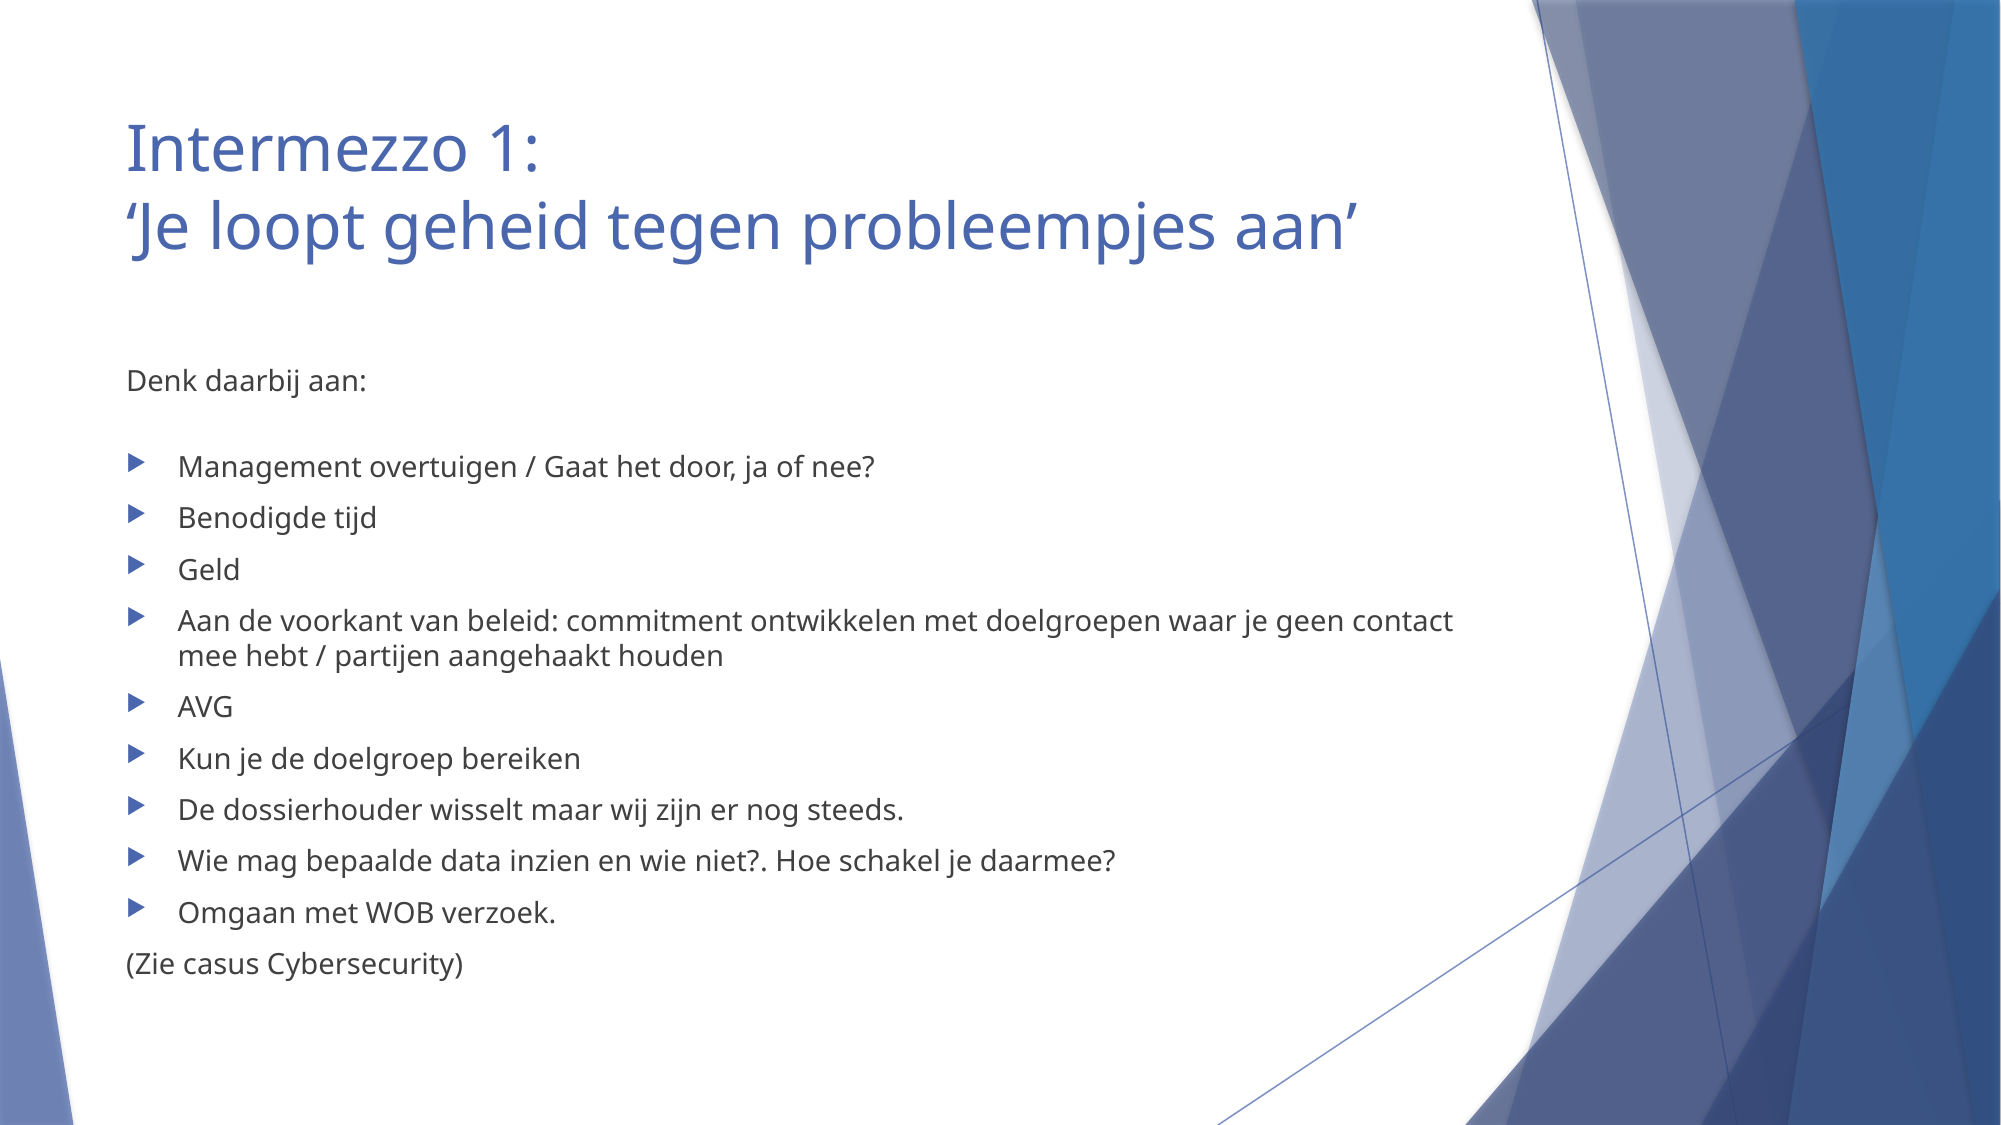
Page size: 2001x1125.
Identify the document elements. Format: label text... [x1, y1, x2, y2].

title Intermezzo 1: ‘Je loopt geheid tegen probleempjes aan’ [111, 99, 1522, 317]
list Denk daarbij aan: Management overtuigen / Gaat het door, ja of nee? Benodigde tijd Geld Aan de voorkant van beleid: commitment ontwikkelen met doelgroepen waar je geen contact mee hebt / partijen aangehaakt houden AVG Kun je de doelgroep bereiken De dossierhouder wisselt maar wij zijn er nog steeds. Wie mag bepaalde data inzien en wie niet?. Hoe schakel je daarmee? Omgaan met WOB verzoek. (Zie casus Cybersecurity) [111, 354, 1522, 992]
